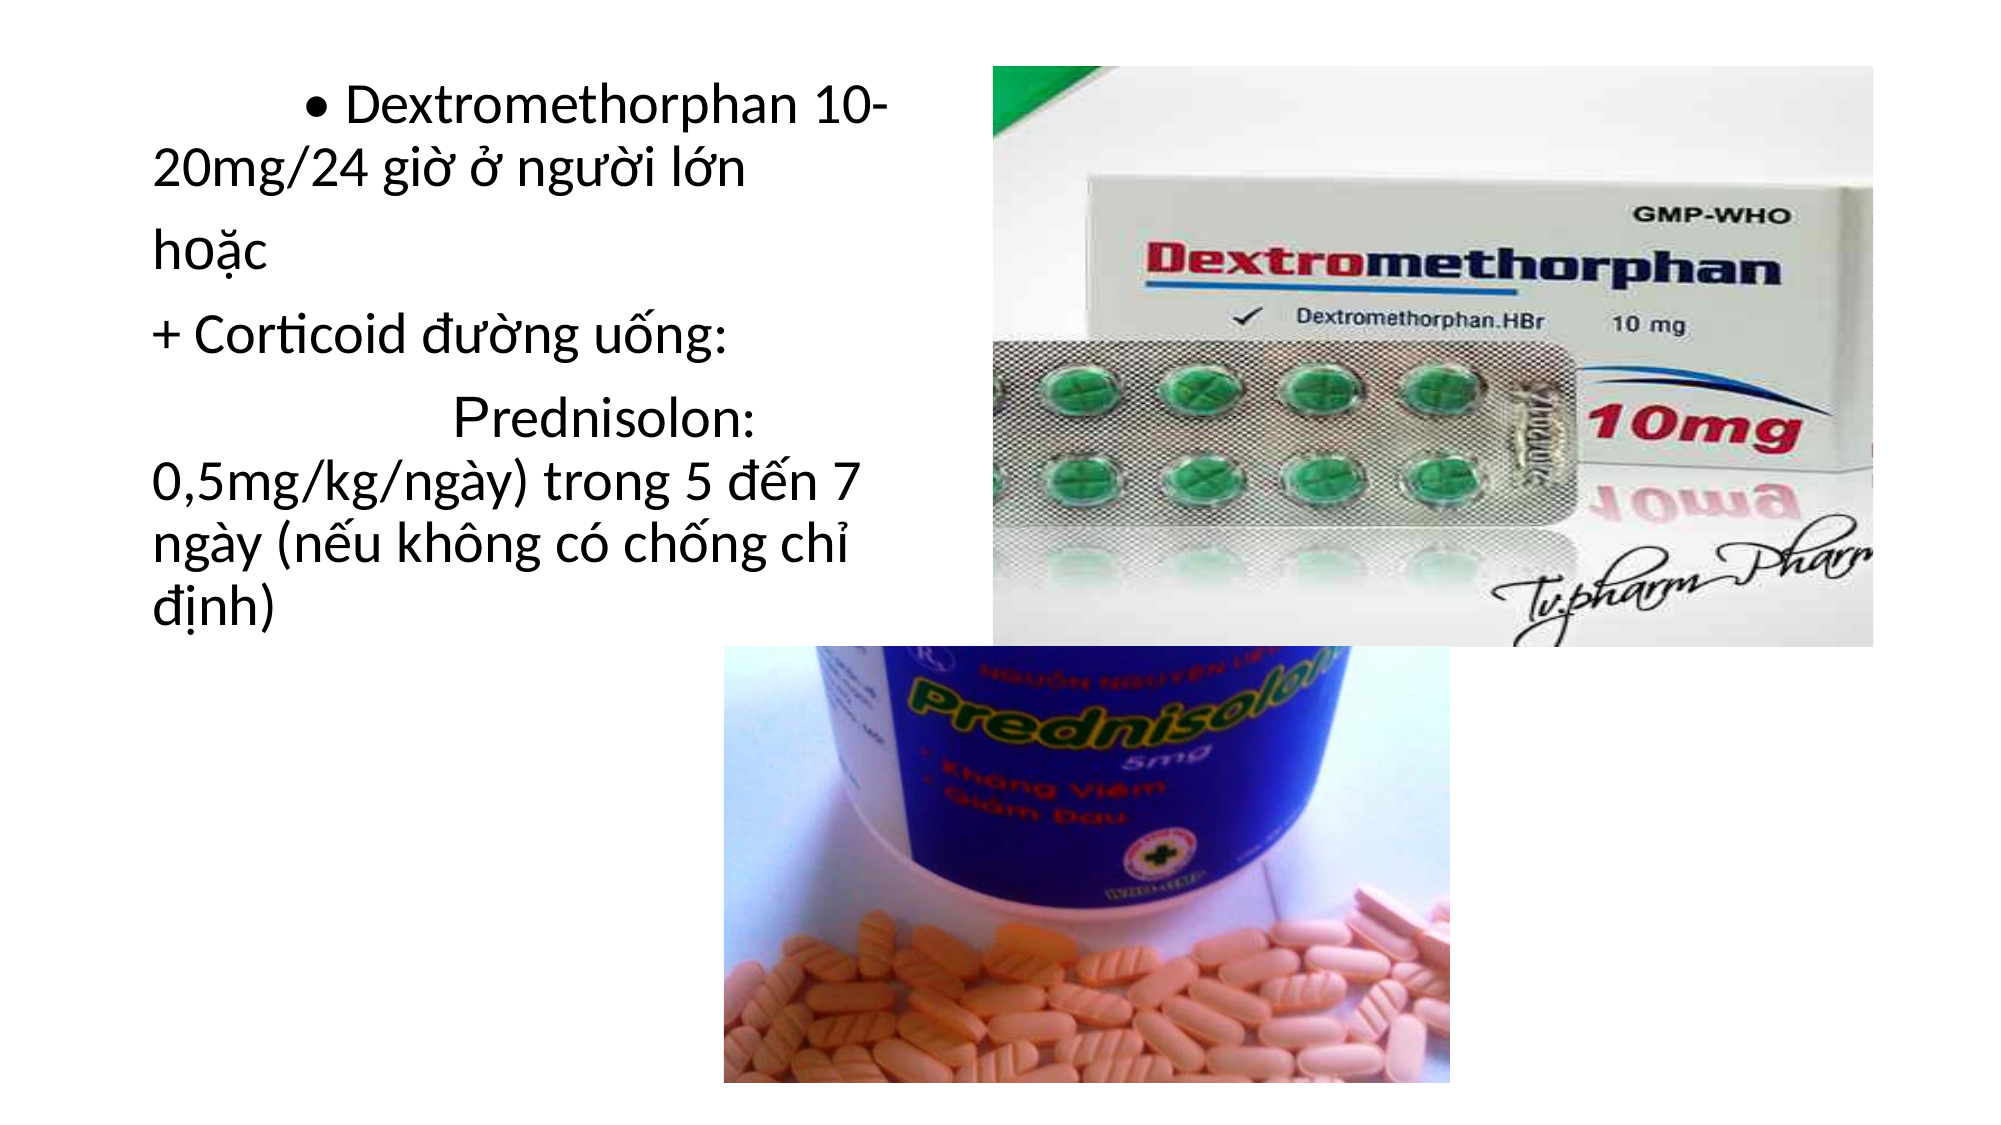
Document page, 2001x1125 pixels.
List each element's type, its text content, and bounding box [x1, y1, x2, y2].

list • Dextromethorphan 10-20mg/24 giờ ở người lớn hoặc + Corticoid đường uống: Prednisolon: 0,5mg/kg/ngày) trong 5 đến 7 ngày (nếu không có chống chỉ định) [137, 65, 972, 1091]
picture [723, 66, 1874, 1091]
